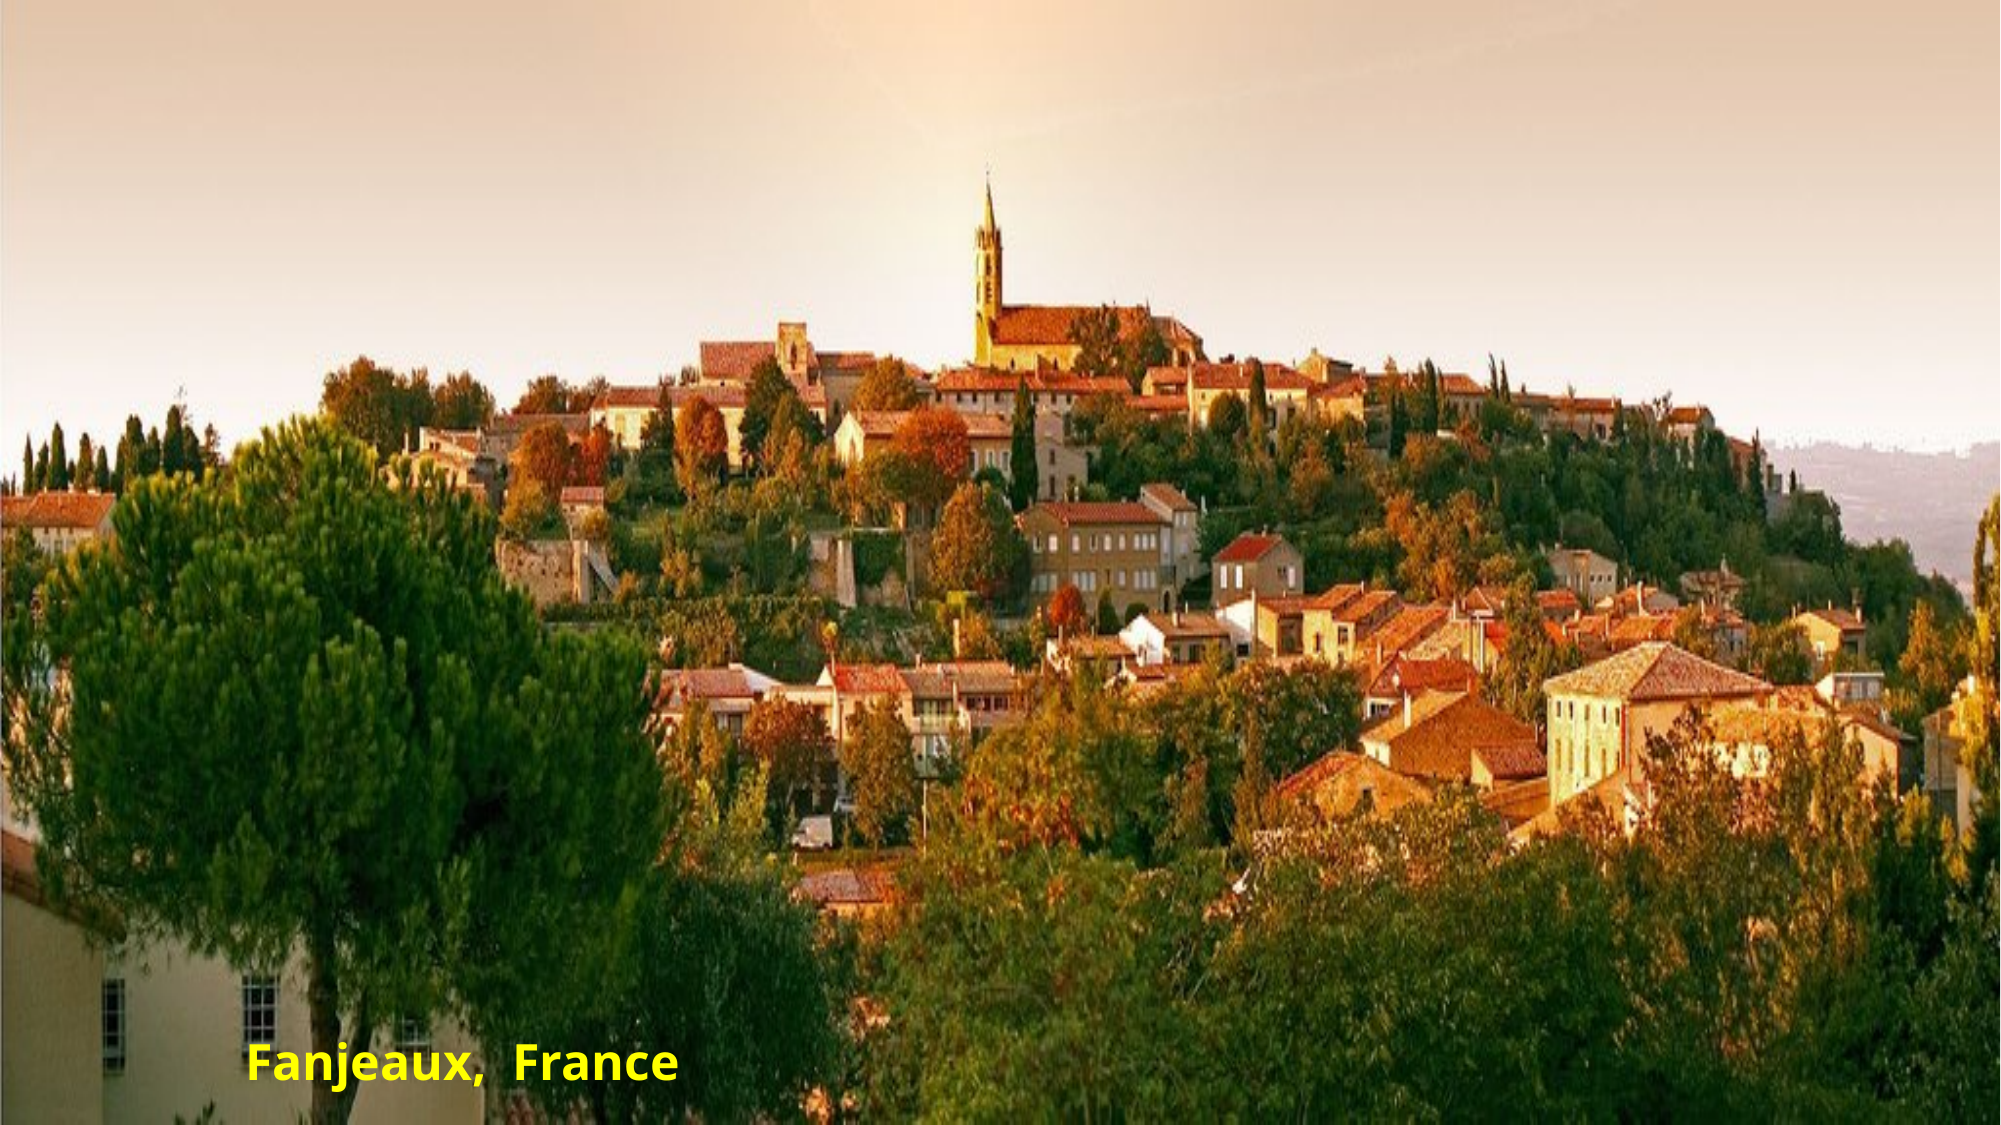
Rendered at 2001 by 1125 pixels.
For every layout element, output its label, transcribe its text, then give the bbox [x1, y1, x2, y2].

picture [0, 0, 2001, 1125]
subtitle Fanjeaux, France [14, 1029, 911, 1102]
